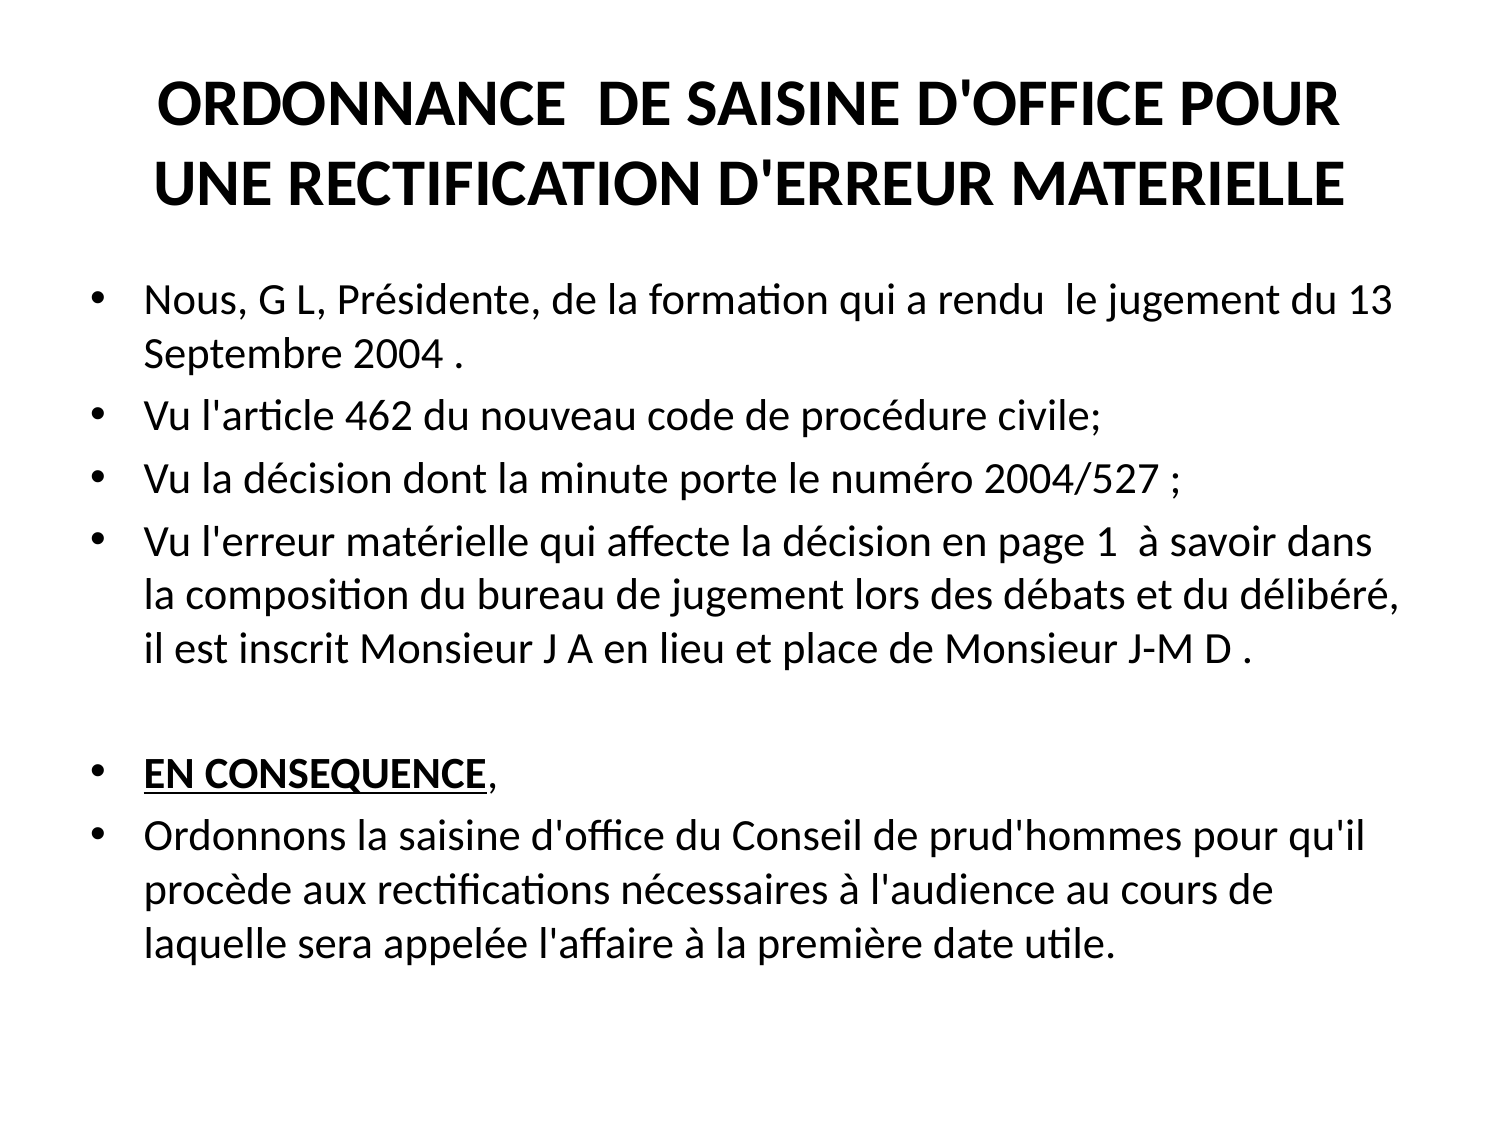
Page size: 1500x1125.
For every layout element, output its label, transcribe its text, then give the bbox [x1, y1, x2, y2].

list Nous, G L, Présidente, de la formation qui a rendu le jugement du 13 Septembre 2004 . Vu l'article 462 du nouveau code de procédure civile; Vu la décision dont la minute porte le numéro 2004/527 ; Vu l'erreur matérielle qui affecte la décision en page 1 à savoir dans la composition du bureau de jugement lors des débats et du délibéré, il est inscrit Monsieur J A en lieu et place de Monsieur J-M D . EN CONSEQUENCE, Ordonnons la saisine d'office du Conseil de prud'hommes pour qu'il procède aux rectifications nécessaires à l'audience au cours de laquelle sera appelée l'affaire à la première date utile. [75, 262, 1425, 1005]
title ORDONNANCE DE SAISINE D'OFFICE POUR UNE RECTIFICATION D'ERREUR MATERIELLE [75, 45, 1425, 233]
